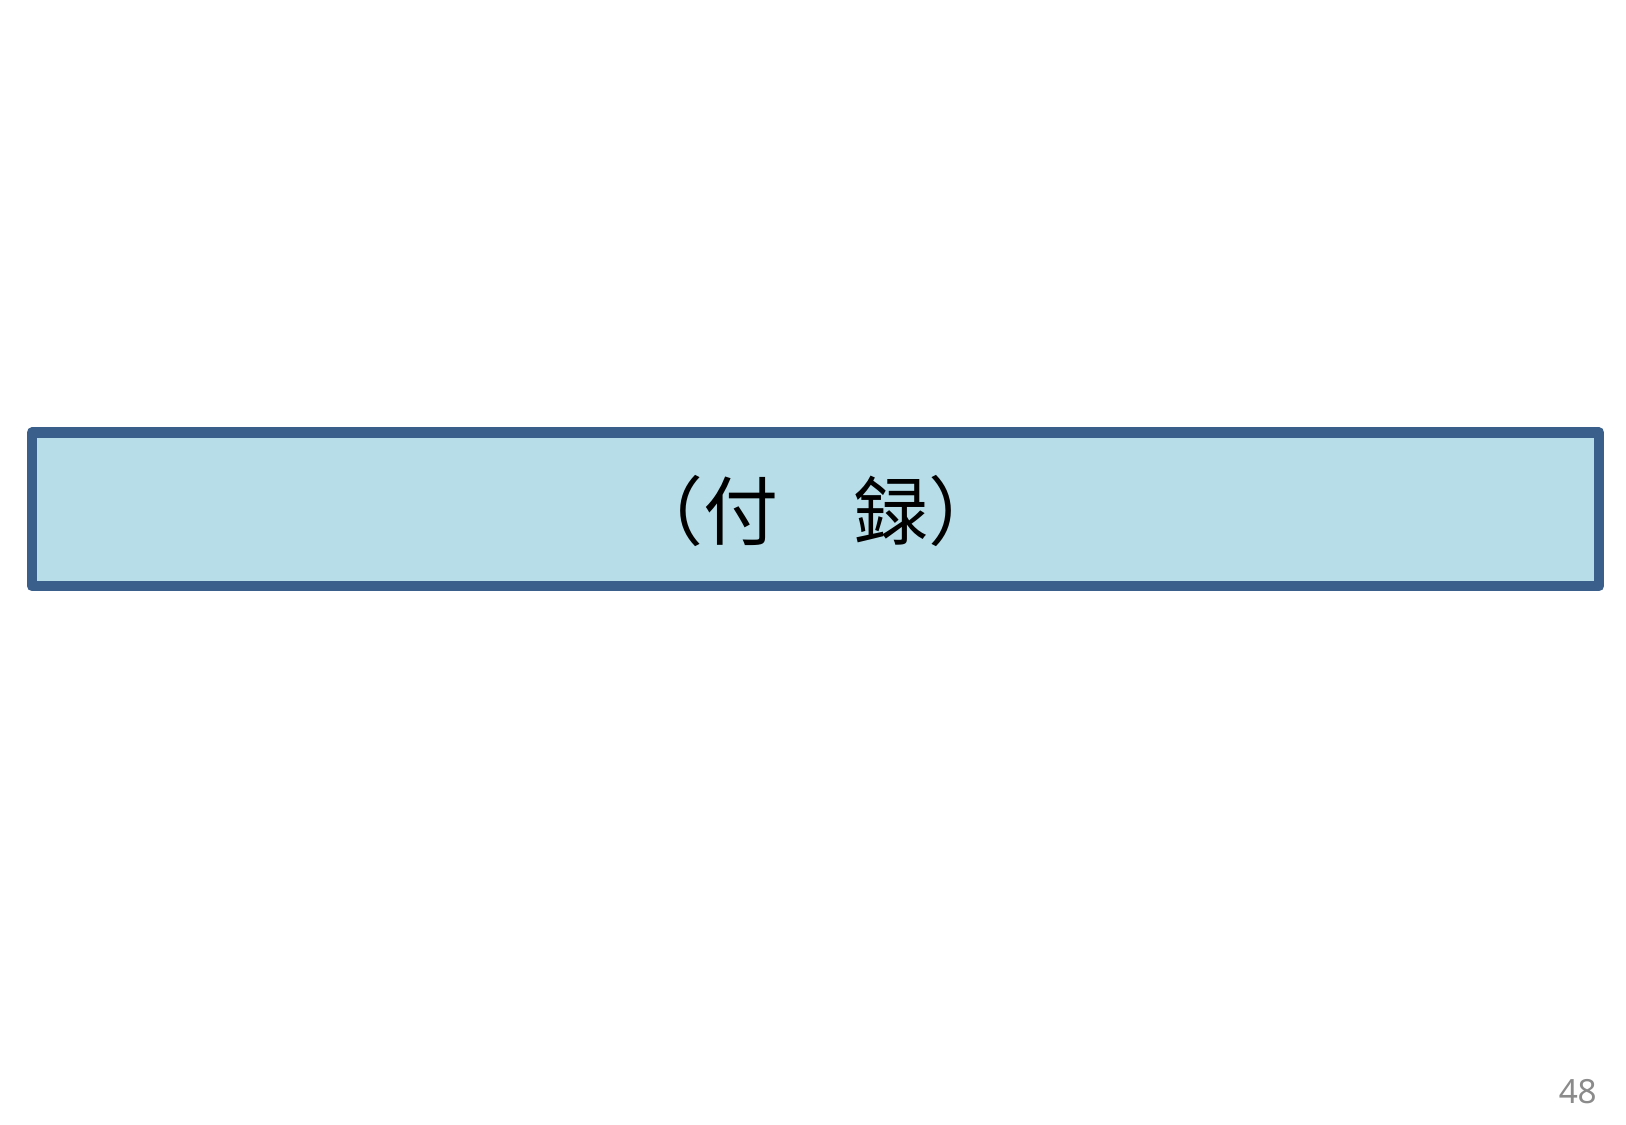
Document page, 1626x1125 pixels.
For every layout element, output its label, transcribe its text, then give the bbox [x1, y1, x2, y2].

text_box 48 [1450, 1062, 1612, 1118]
text_box （付 録） [30, 430, 1601, 588]
